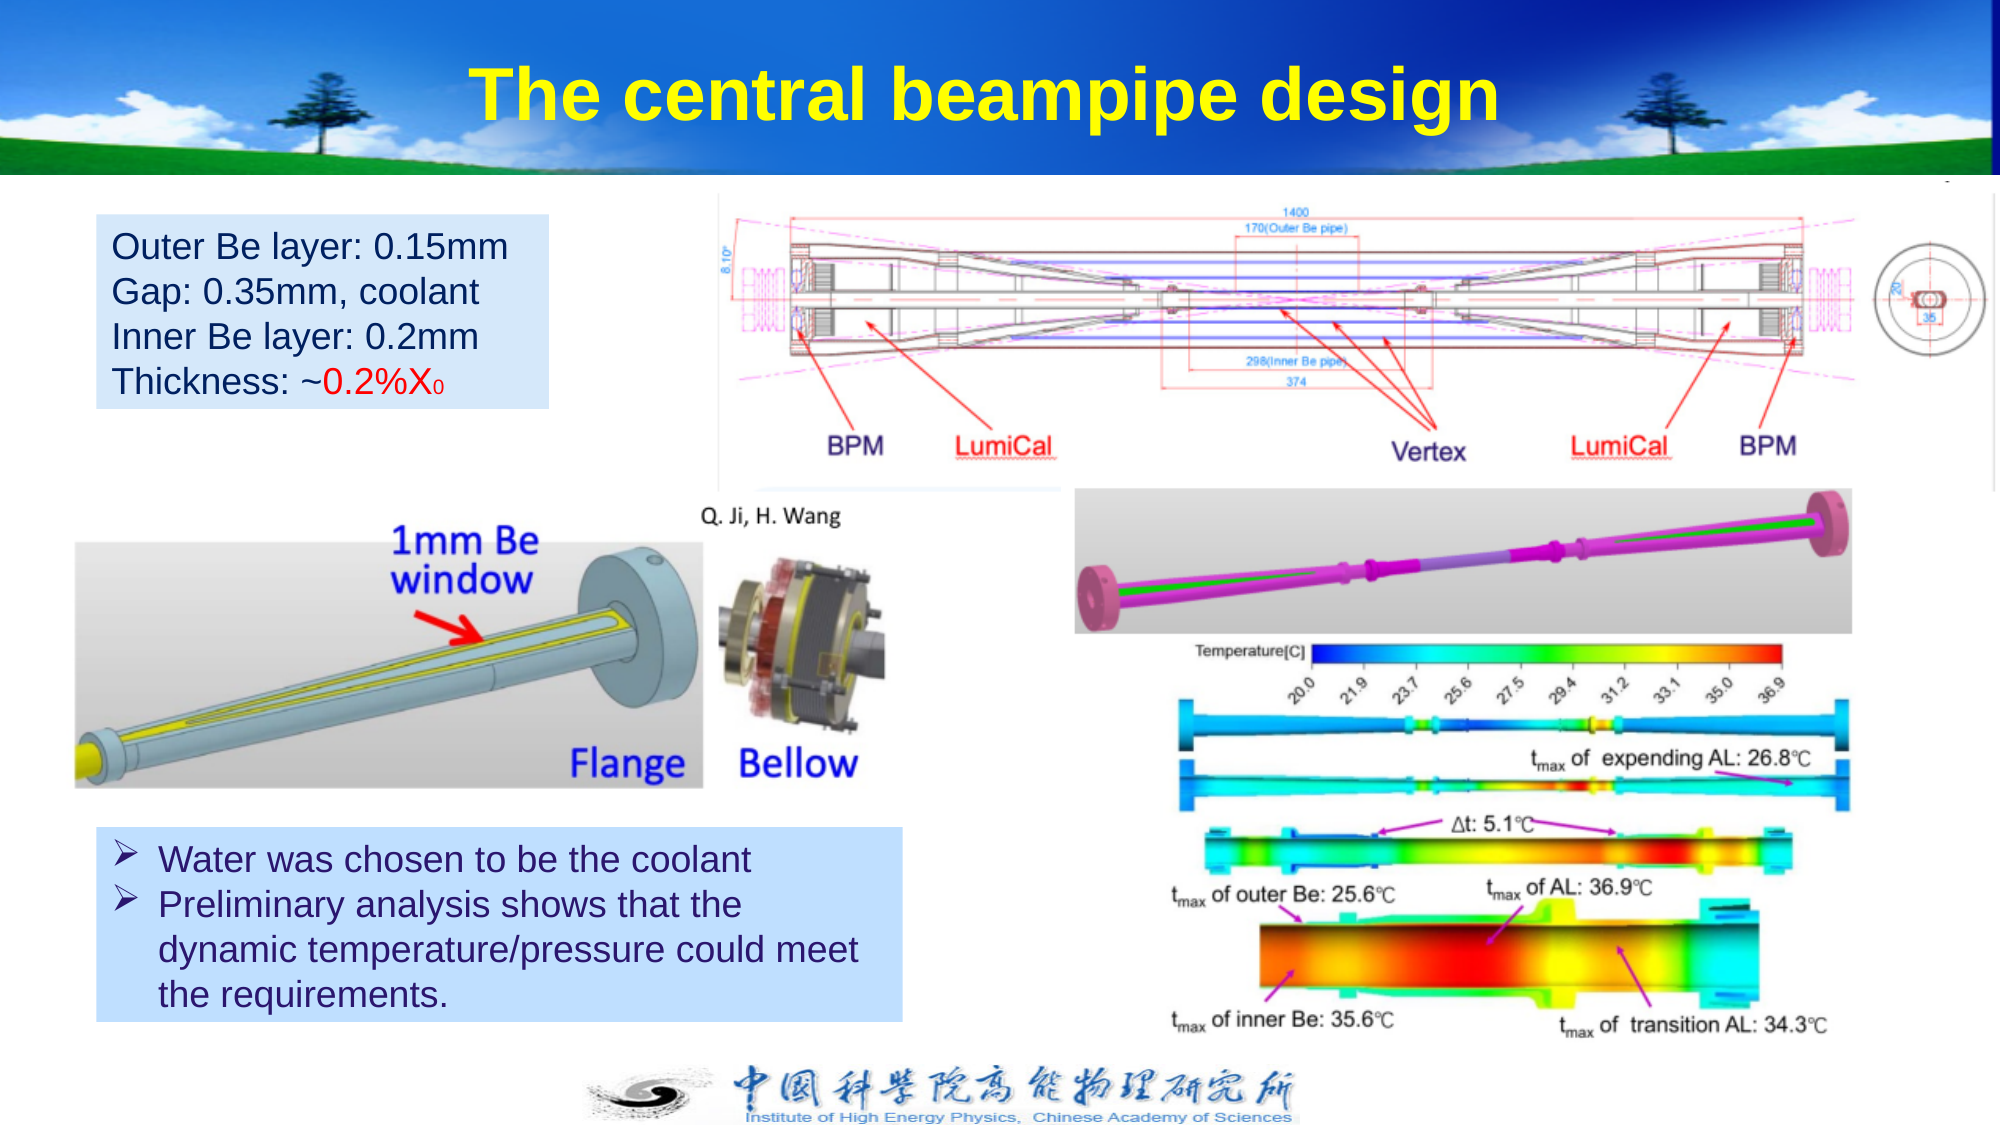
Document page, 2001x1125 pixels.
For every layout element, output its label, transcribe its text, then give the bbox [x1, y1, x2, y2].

picture [0, 0, 2000, 175]
text_box The central beampipe design [454, 37, 1517, 143]
text_box Outer Be layer: 0.15mm Gap: 0.35mm, coolant Inner Be layer: 0.2mm Thickness: ~0.2%X0 [96, 214, 549, 409]
picture [64, 181, 2000, 1049]
picture [582, 1064, 1300, 1125]
text_box Water was chosen to be the coolant Preliminary analysis shows that the dynamic temperature/pressure could meet the requirements. [96, 827, 903, 1022]
